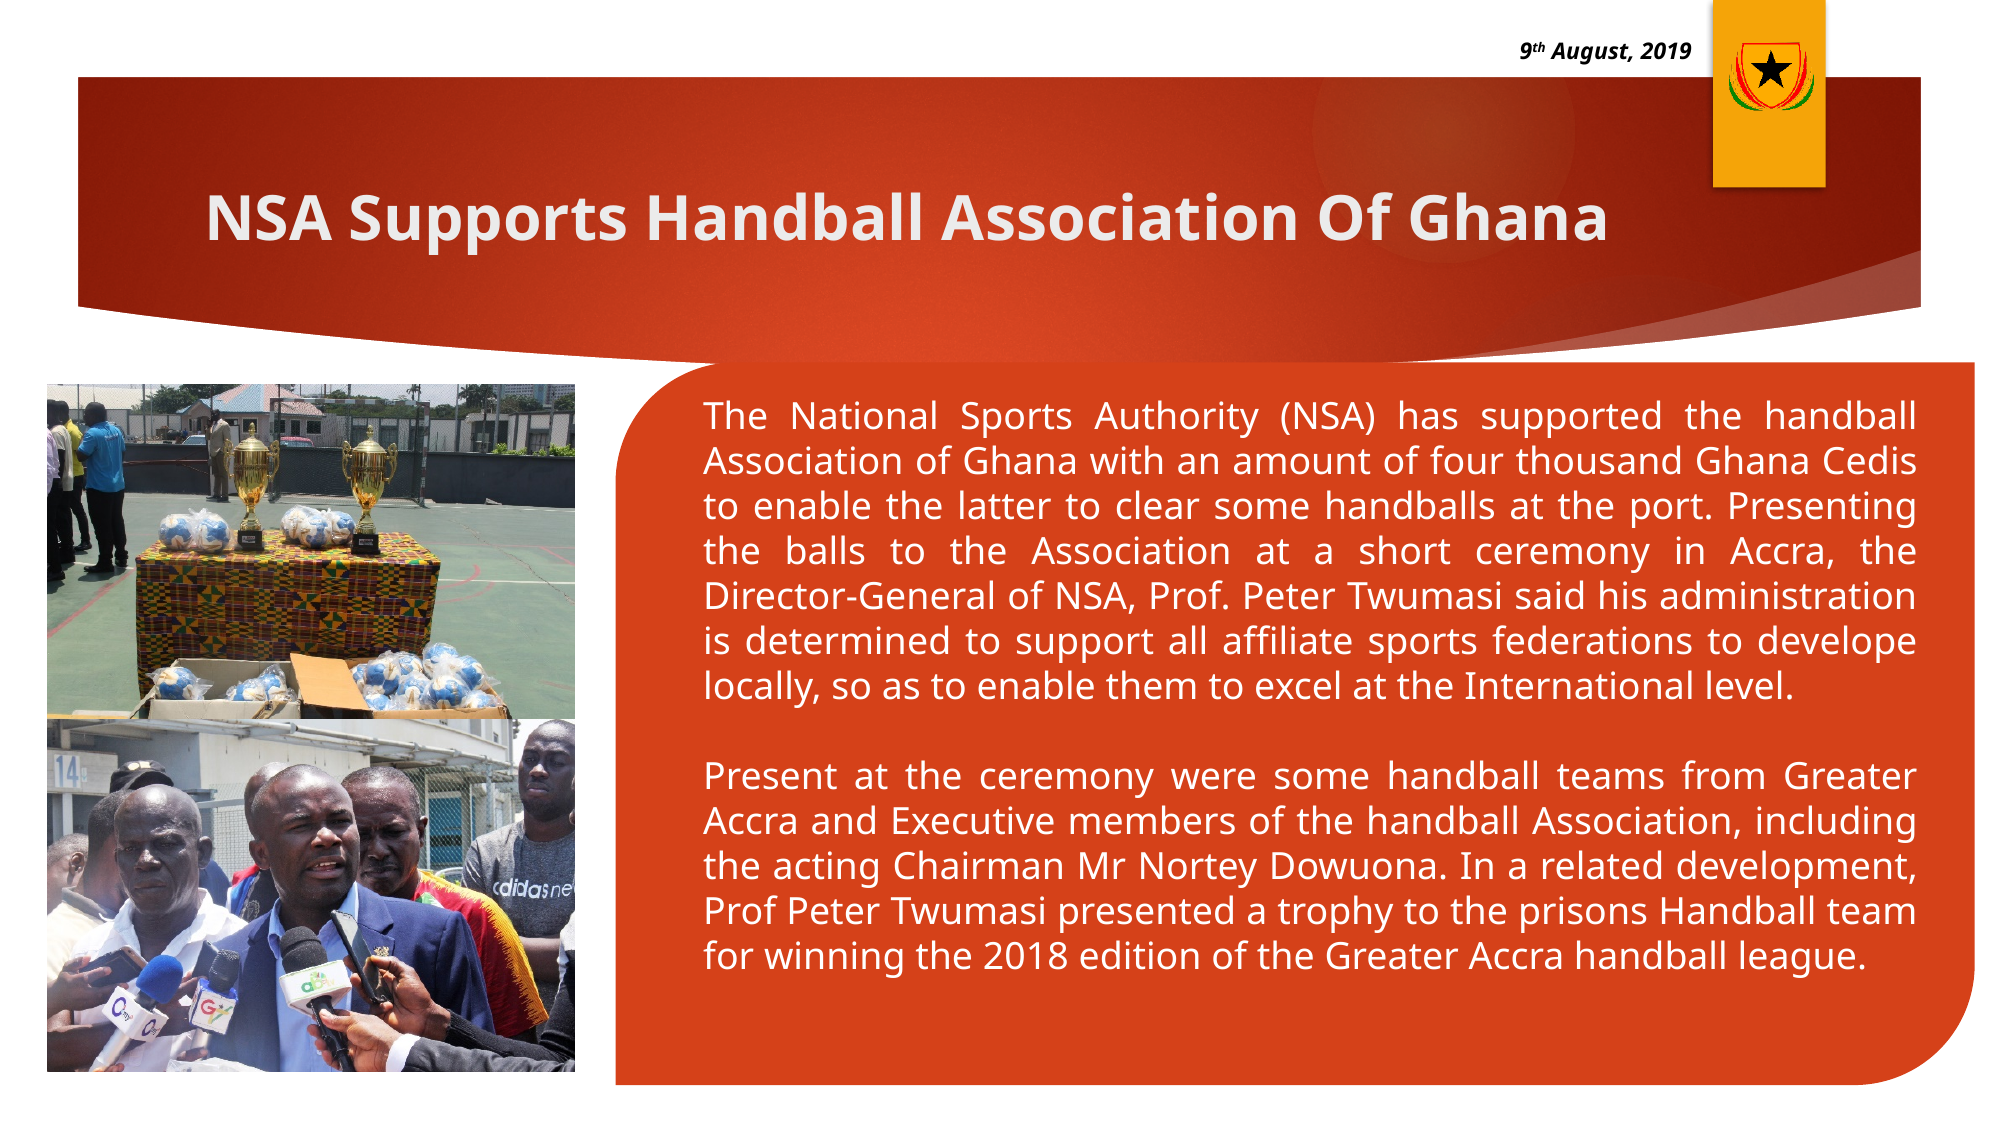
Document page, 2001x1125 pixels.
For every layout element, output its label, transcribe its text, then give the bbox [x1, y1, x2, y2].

text_box [613, 360, 1977, 1087]
picture [1727, 33, 1816, 123]
text_box 9th August, 2019 [1504, 28, 1707, 71]
picture [46, 384, 575, 1072]
text_box The National Sports Authority (NSA) has supported the handball Association of Ghana with an amount of four thousand Ghana Cedis to enable the latter to clear some handballs at the port. Presenting the balls to the Association at a short ceremony in Accra, the Director-General of NSA, Prof. Peter Twumasi said his administration is determined to support all affiliate sports federations to develope locally, so as to enable them to excel at the International level. Present at the ceremony were some handball teams from Greater Accra and Executive members of the handball Association, including the acting Chairman Mr Nortey Dowuona. In a related development, Prof Peter Twumasi presented a trophy to the prisons Handball team for winning the 2018 edition of the Greater Accra handball league. [688, 384, 1934, 1075]
title NSA Supports Handball Association Of Ghana [189, 155, 1695, 275]
